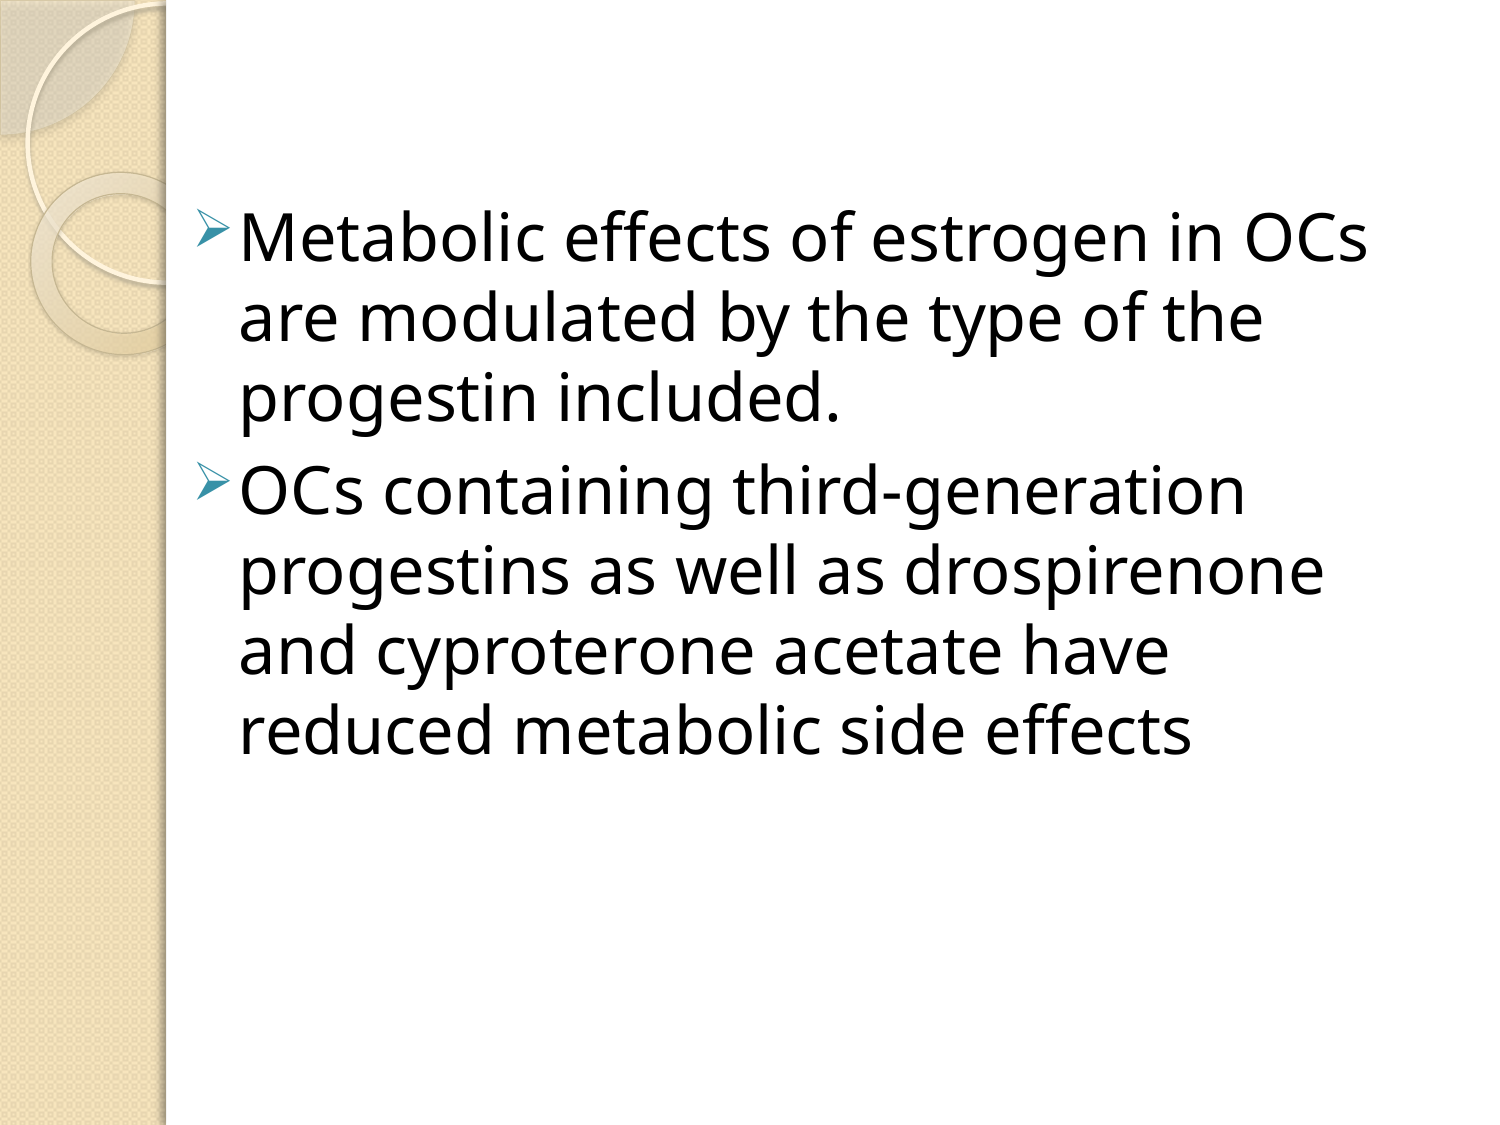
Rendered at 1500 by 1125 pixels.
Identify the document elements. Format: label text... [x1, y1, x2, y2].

list Metabolic effects of estrogen in OCs are modulated by the type of the progestin included. OCs containing third-generation progestins as well as drospirenone and cyproterone acetate have reduced metabolic side effects [164, 187, 1442, 1055]
